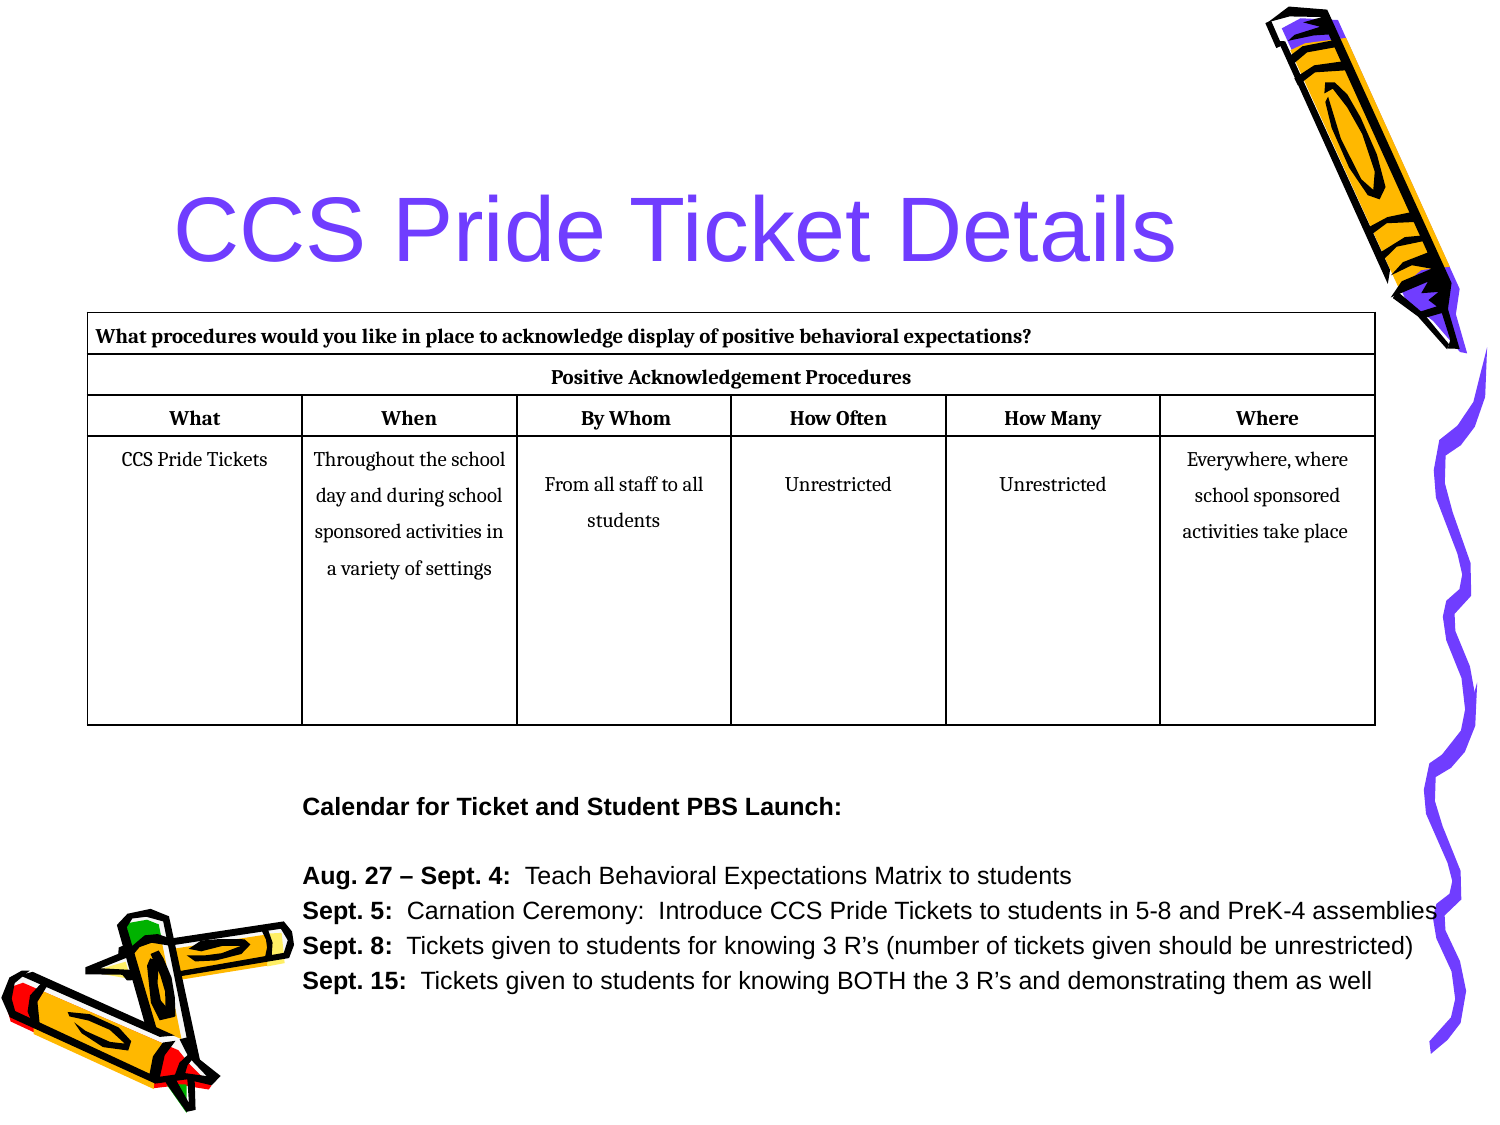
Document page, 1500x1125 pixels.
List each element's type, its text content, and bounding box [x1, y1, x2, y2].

table_header What procedures would you like in place to acknowledge display of positive behavioral expectations? [88, 313, 1374, 353]
table_cell Throughout the school day and during school sponsored activities in a variety of settings [303, 437, 516, 724]
table_cell Everywhere, where school sponsored activities take place [1161, 437, 1374, 724]
table_cell Positive Acknowledgement Procedures [88, 355, 1374, 394]
table_cell What [88, 396, 301, 435]
title CCS Pride Ticket Details [112, 24, 1240, 288]
list Calendar for Ticket and Student PBS Launch: Aug. 27 – Sept. 4: Teach Behavioral Expectations Matrix to students Sept. 5: Carnation Ceremony: Introduce CCS Pride Tickets to students in 5-8 and PreK-4 assemblies Sept. 8: Tickets given to students for knowing 3 R’s (number of tickets given should be unrestricted) Sept. 15: Tickets given to students for knowing BOTH the 3 R’s and demonstrating them as well [287, 712, 1500, 1088]
table_cell How Many [947, 396, 1159, 435]
table_cell CCS Pride Tickets [88, 437, 301, 724]
table_cell By Whom [518, 396, 730, 435]
table_cell Unrestricted [947, 437, 1159, 724]
table_cell Where [1161, 396, 1374, 435]
table_cell From all staff to all students [518, 437, 730, 724]
table_cell When [303, 396, 516, 435]
table_cell Unrestricted [732, 437, 945, 724]
table_cell How Often [732, 396, 945, 435]
